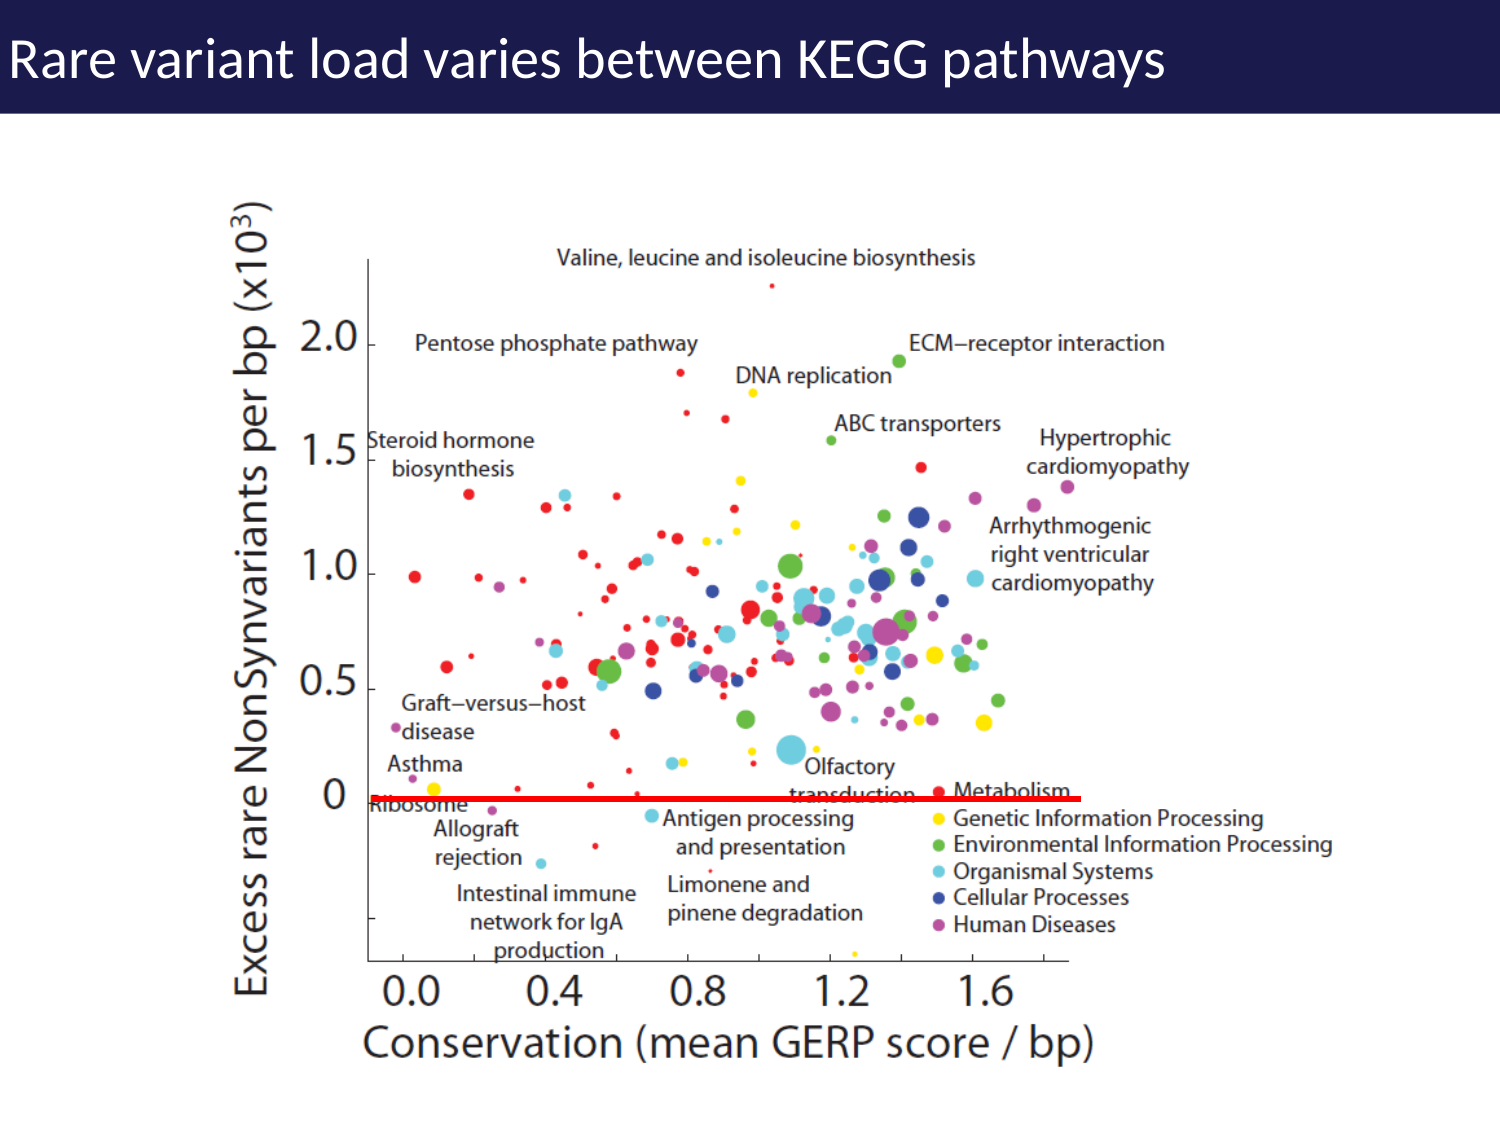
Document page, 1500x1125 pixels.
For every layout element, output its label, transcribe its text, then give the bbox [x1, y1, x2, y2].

title Rare variant load varies between KEGG pathways [0, 0, 1500, 114]
picture [176, 184, 1341, 1076]
